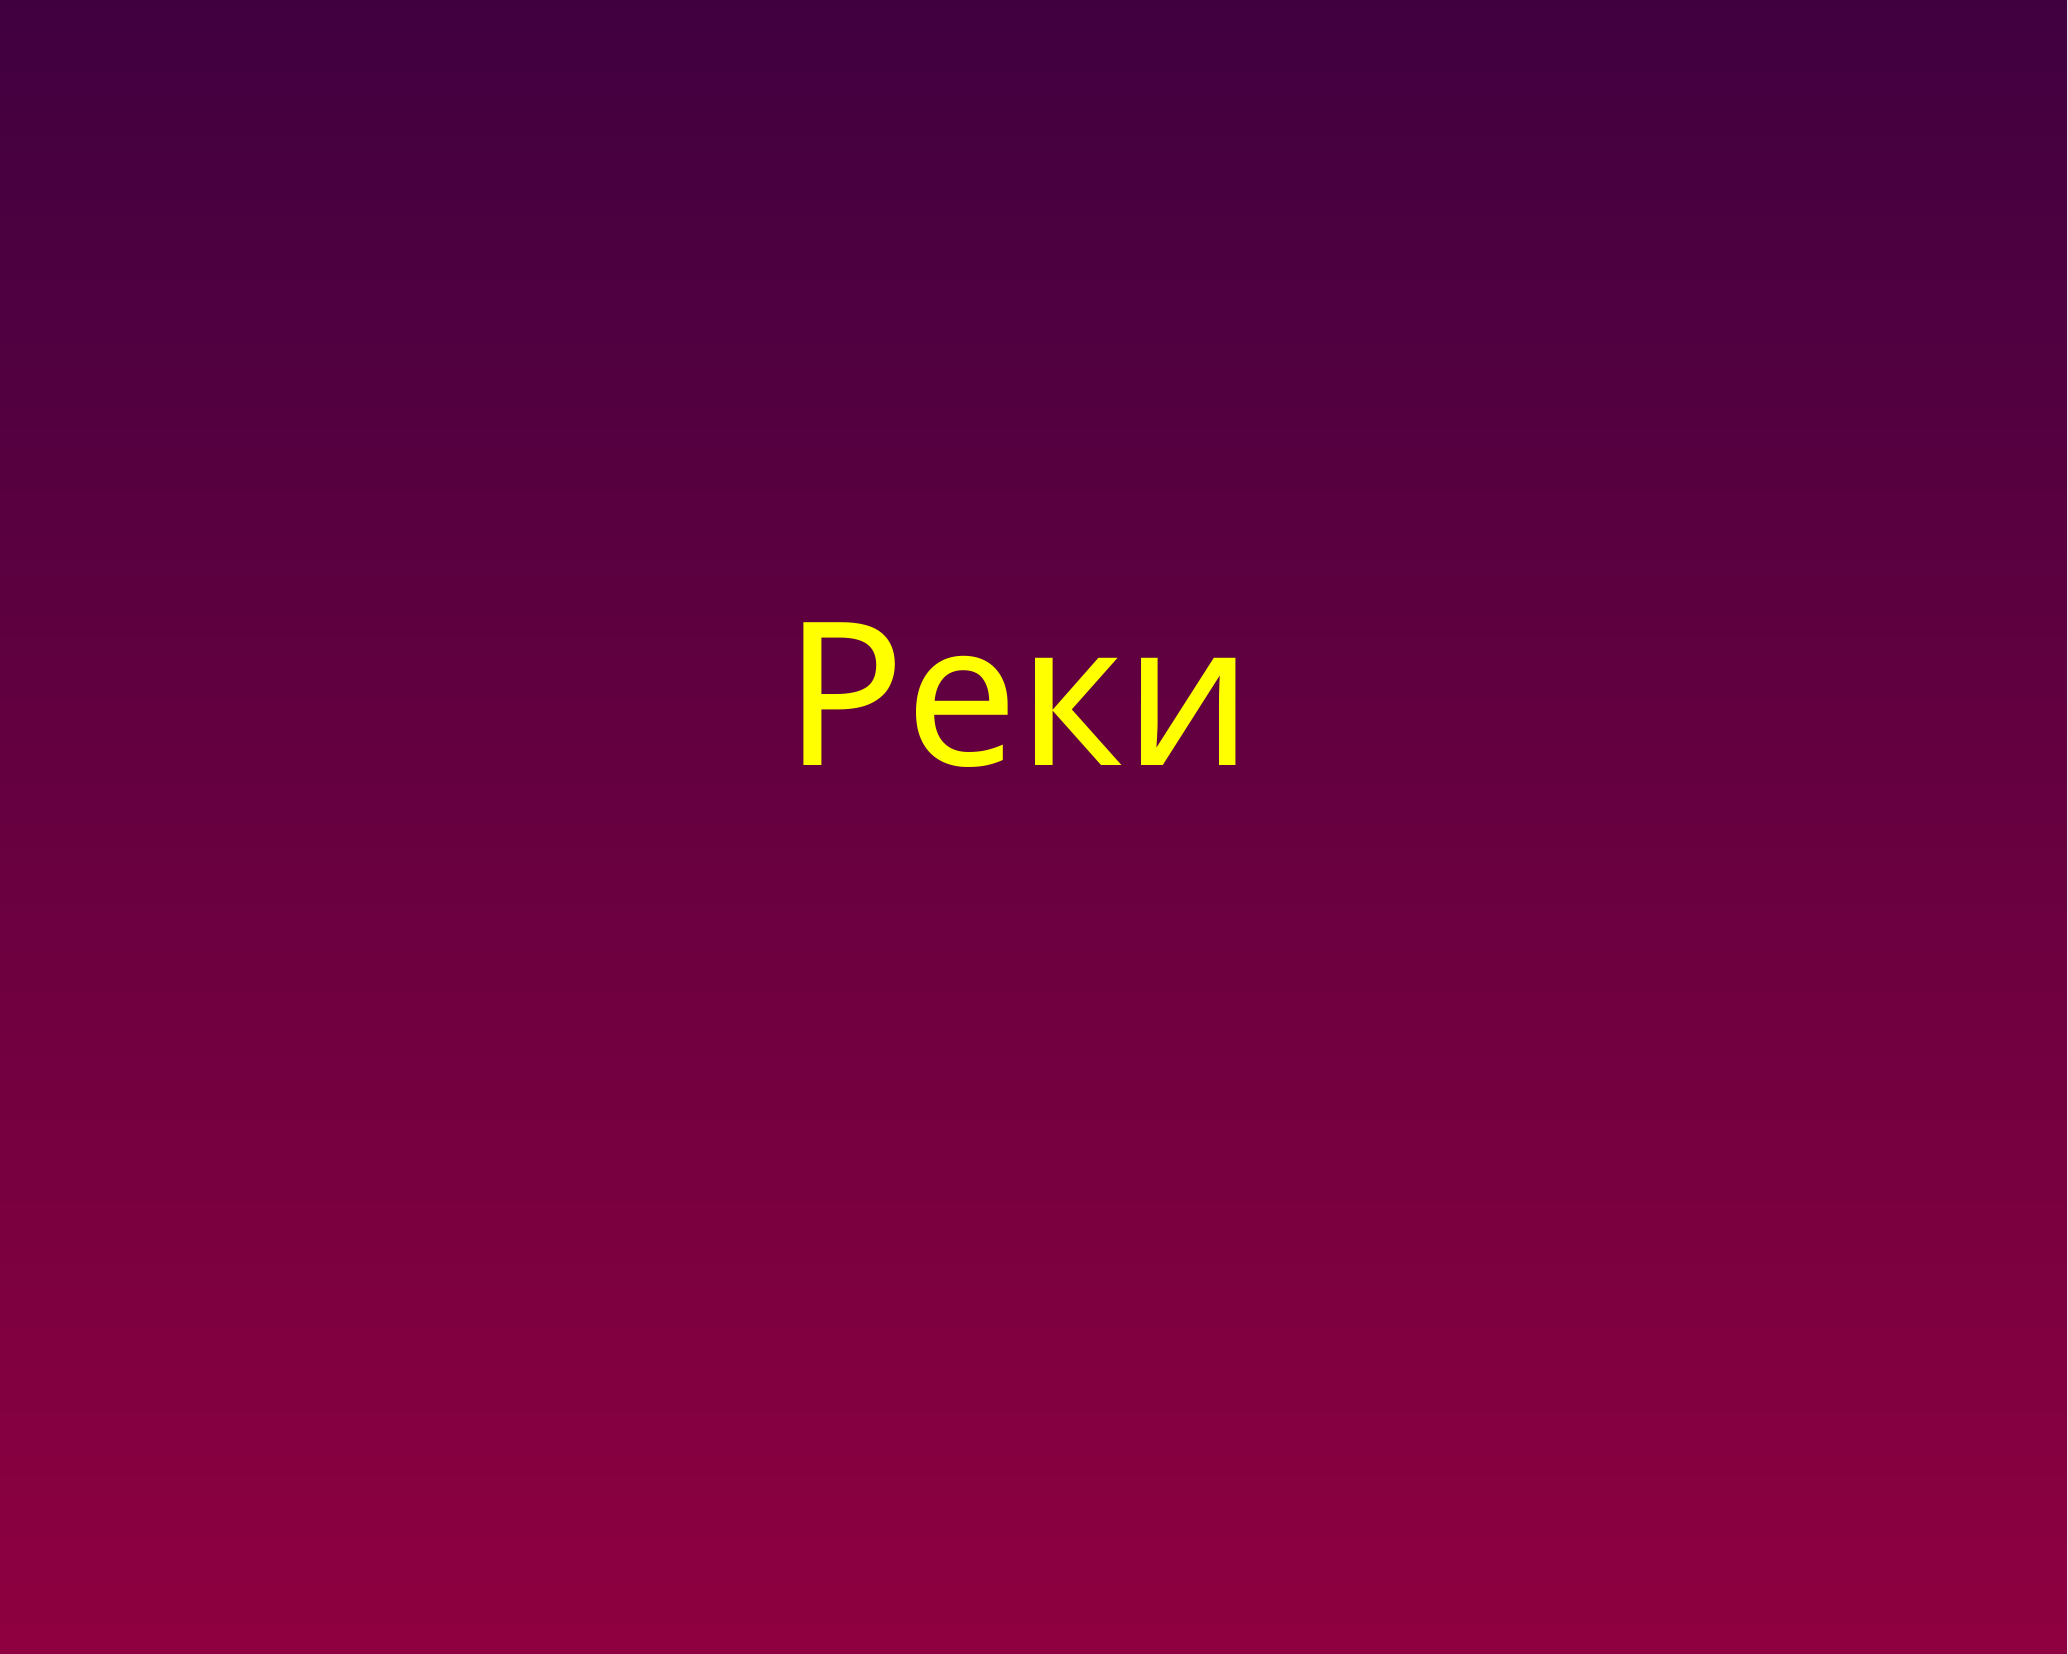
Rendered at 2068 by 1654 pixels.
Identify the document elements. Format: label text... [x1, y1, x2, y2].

title Реки [88, 129, 1949, 1241]
